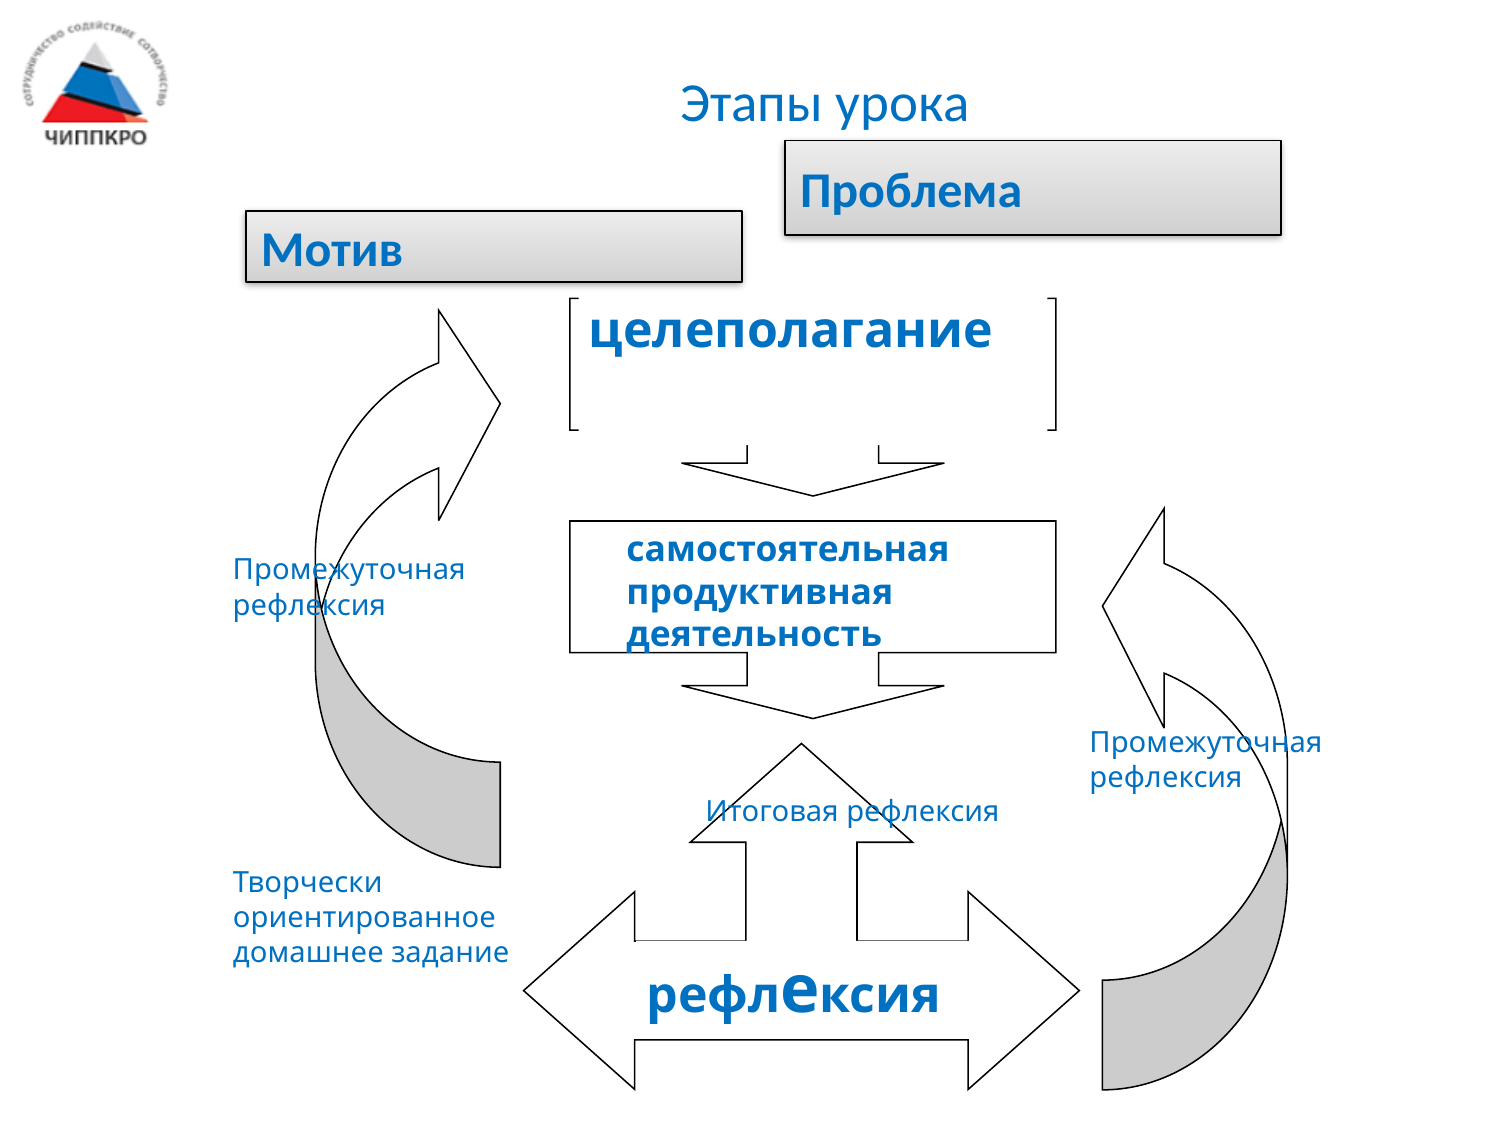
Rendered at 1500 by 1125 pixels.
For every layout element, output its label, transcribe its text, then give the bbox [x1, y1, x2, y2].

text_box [222, 292, 1357, 1091]
picture [0, 8, 225, 162]
text_box Мотив [245, 210, 743, 283]
text_box Проблема [784, 140, 1282, 236]
title Этапы урока [229, 58, 1500, 141]
